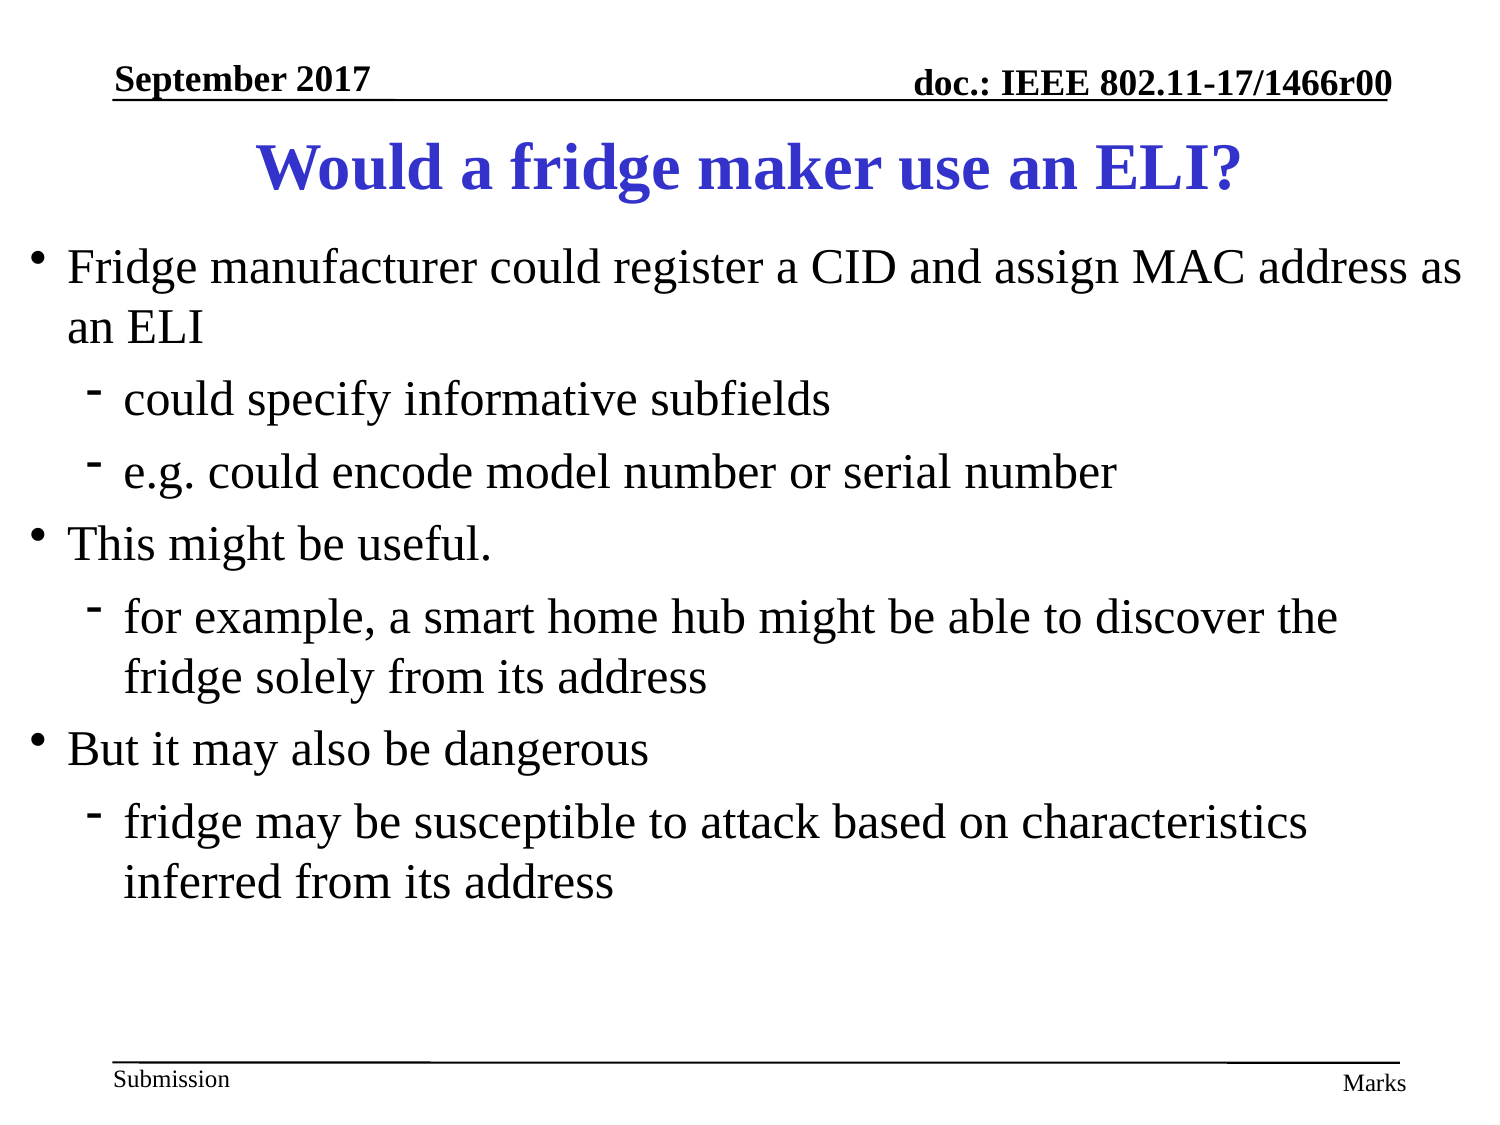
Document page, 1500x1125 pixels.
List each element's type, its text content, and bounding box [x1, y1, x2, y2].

title Would a fridge maker use an ELI? [24, 111, 1476, 213]
list Fridge manufacturer could register a CID and assign MAC address as an ELI could specify informative subfields e.g. could encode model number or serial number This might be useful. for example, a smart home hub might be able to discover the fridge solely from its address But it may also be dangerous fridge may be susceptible to attack based on characteristics inferred from its address [21, 224, 1479, 1050]
